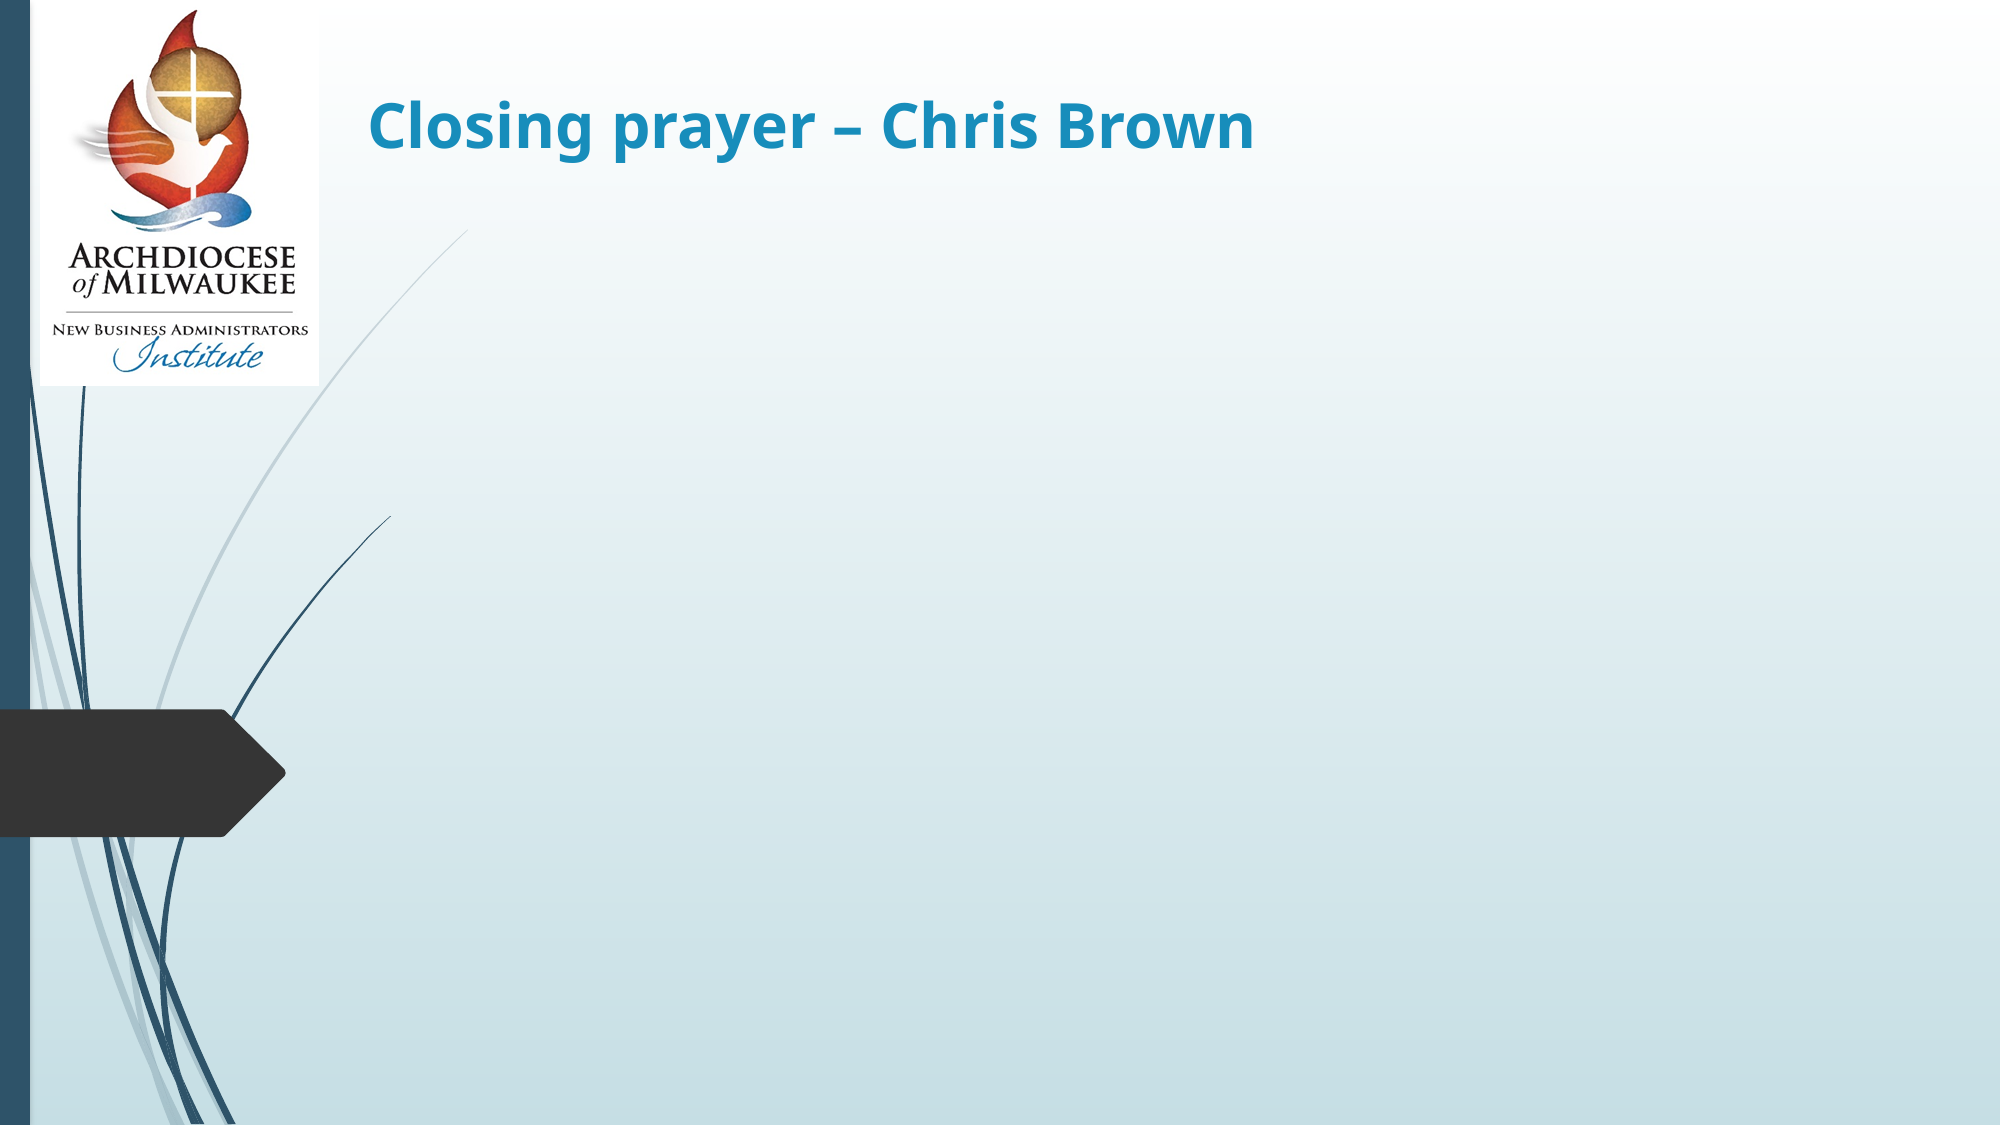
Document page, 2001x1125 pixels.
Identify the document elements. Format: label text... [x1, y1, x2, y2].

picture [40, 0, 319, 387]
subtitle Closing prayer – Chris Brown [352, 41, 1933, 1090]
